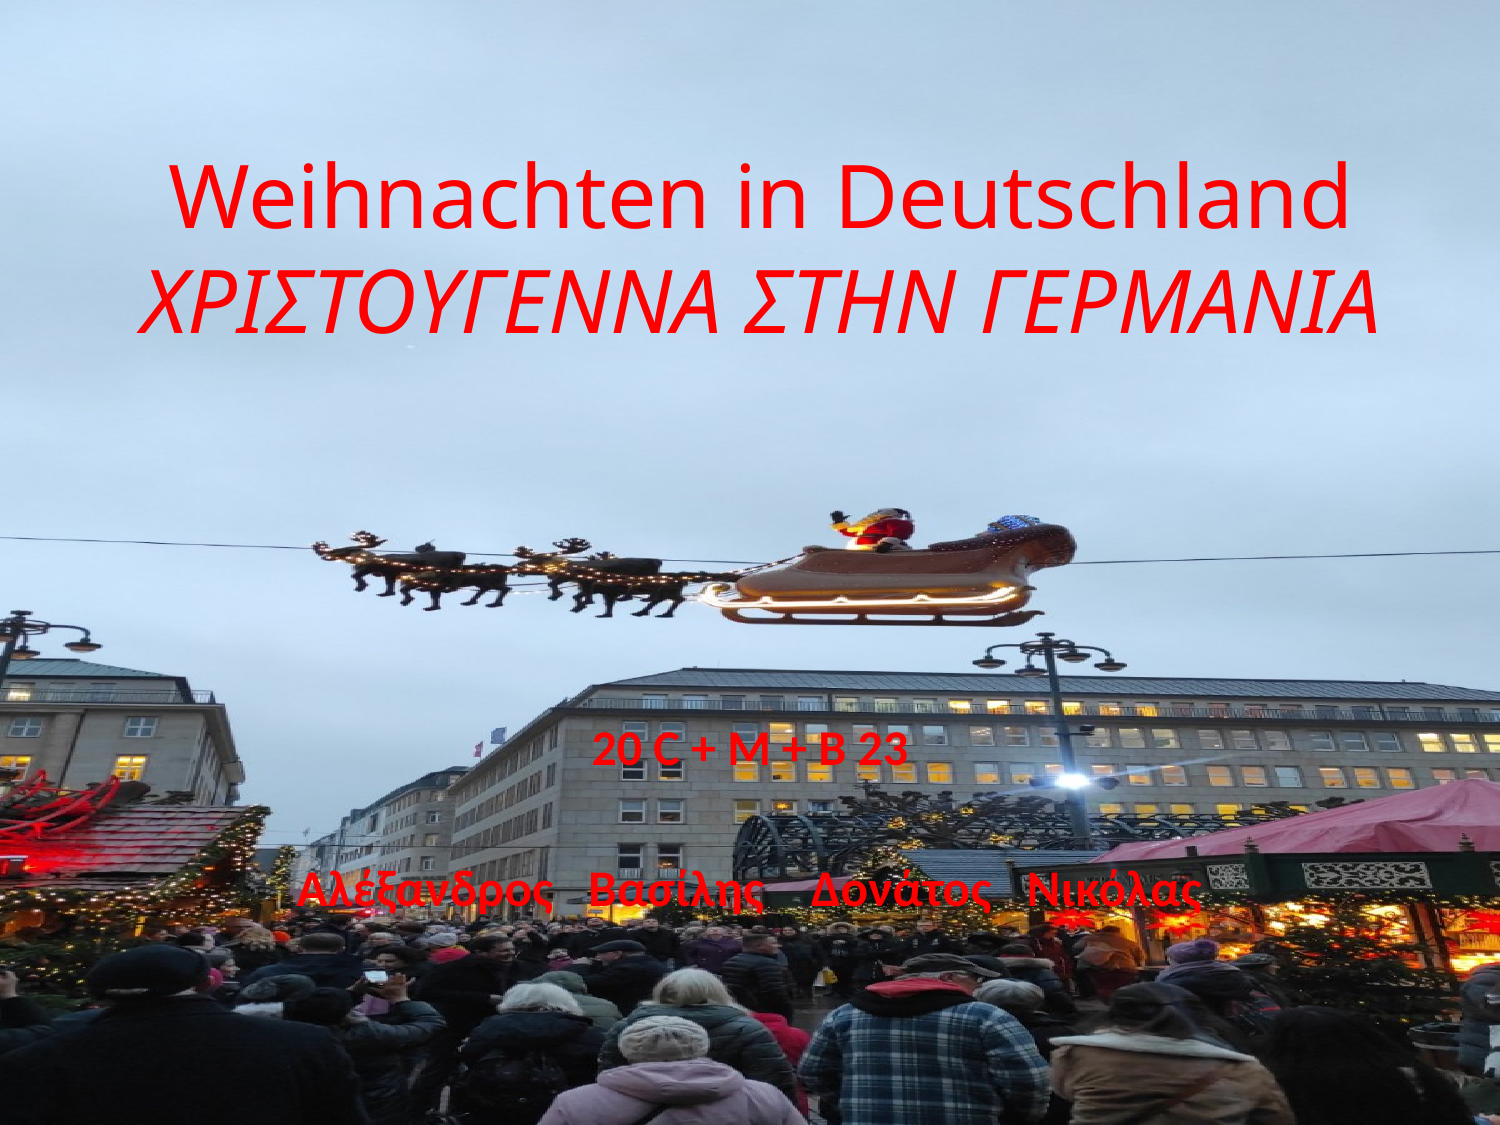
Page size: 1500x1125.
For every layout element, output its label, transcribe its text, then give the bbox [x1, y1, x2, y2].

picture [0, 0, 1500, 1125]
title Weihnachten in Deutschland ΧΡΙΣΤΟΥΓΕΝΝΑ ΣΤΗΝ ΓΕΡΜΑΝΙΑ [123, 125, 1399, 367]
subtitle 20 C + M + B 23 Αλέξανδρος Βασίλης Δονάτος Νικόλας [225, 637, 1275, 925]
